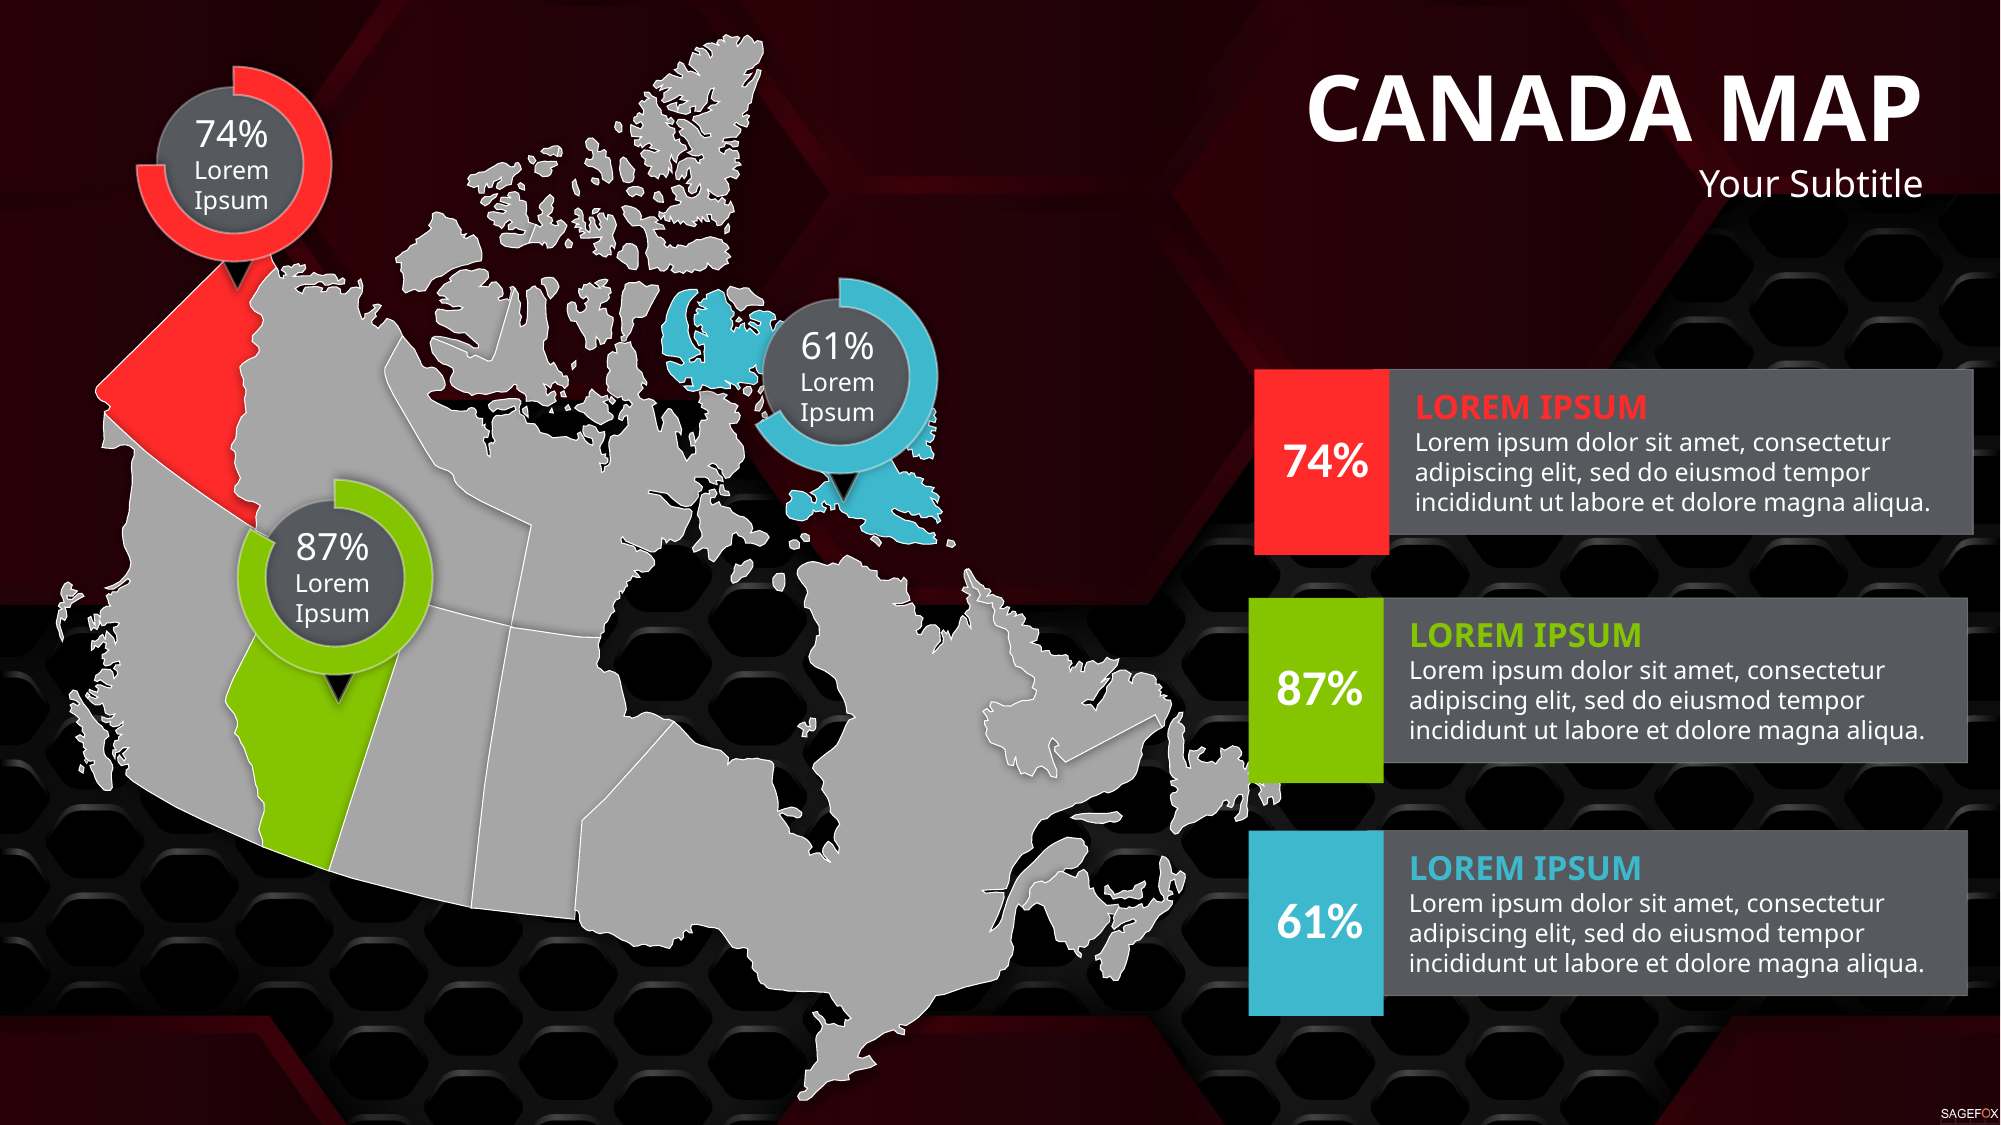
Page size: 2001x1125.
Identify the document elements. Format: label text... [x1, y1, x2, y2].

text_box [789, 539, 800, 550]
text_box [571, 207, 617, 258]
text_box [560, 390, 567, 397]
text_box [576, 388, 614, 425]
text_box [692, 489, 770, 562]
text_box [435, 268, 504, 352]
text_box [735, 317, 742, 323]
text_box 61% Lorem Ipsum [761, 298, 904, 435]
text_box 74% Lorem Ipsum [156, 86, 299, 225]
text_box [832, 479, 855, 502]
text_box [743, 386, 752, 397]
text_box [78, 764, 84, 774]
text_box [541, 277, 560, 299]
text_box [1104, 880, 1146, 900]
text_box [487, 191, 530, 248]
text_box [946, 539, 956, 548]
text_box [541, 146, 552, 154]
text_box [626, 186, 644, 197]
text_box [727, 286, 764, 312]
text_box [870, 535, 882, 547]
text_box [430, 285, 569, 406]
text_box [661, 289, 776, 392]
text_box [965, 568, 1172, 778]
text_box [591, 177, 600, 185]
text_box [1248, 597, 1995, 784]
text_box [517, 182, 525, 191]
text_box [797, 717, 816, 737]
text_box [56, 581, 84, 642]
text_box [731, 559, 753, 584]
text_box [534, 161, 558, 177]
text_box [471, 627, 671, 919]
text_box [88, 412, 256, 843]
text_box [522, 406, 529, 418]
text_box [528, 194, 567, 249]
text_box [567, 279, 613, 350]
text_box [653, 34, 764, 227]
text_box [800, 533, 810, 542]
text_box [564, 404, 571, 411]
text_box [912, 427, 937, 460]
text_box [720, 484, 730, 496]
text_box [95, 269, 254, 502]
text_box [328, 682, 350, 703]
text_box [724, 223, 730, 234]
text_box [572, 179, 580, 196]
text_box [619, 281, 660, 336]
text_box [565, 238, 573, 248]
text_box [621, 205, 731, 274]
text_box [630, 92, 687, 179]
text_box [1167, 712, 1250, 835]
text_box [225, 641, 386, 869]
text_box [230, 263, 524, 616]
text_box [786, 483, 835, 521]
text_box [384, 335, 745, 632]
text_box [557, 147, 563, 157]
text_box [395, 212, 482, 293]
text_box [614, 121, 622, 133]
text_box [841, 465, 943, 545]
text_box [754, 277, 939, 475]
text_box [1248, 830, 1995, 1017]
text_box [619, 157, 635, 182]
text_box [772, 573, 785, 592]
text_box [584, 138, 613, 184]
text_box [528, 155, 536, 164]
text_box [328, 607, 505, 906]
text_box [571, 360, 576, 370]
text_box [1022, 869, 1110, 958]
text_box [653, 191, 664, 203]
text_box [574, 555, 1157, 1101]
text_box [69, 690, 113, 791]
text_box [616, 243, 639, 270]
text_box [592, 208, 601, 214]
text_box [1254, 369, 2000, 555]
text_box 87% Lorem Ipsum [272, 499, 400, 638]
text_box [1256, 784, 1281, 806]
text_box [254, 266, 265, 280]
text_box [227, 269, 248, 290]
text_box [467, 162, 522, 192]
text_box CANADA MAP Your Subtitle [1035, 42, 1939, 212]
text_box [609, 396, 616, 405]
picture [0, 0, 2001, 1125]
text_box [1070, 811, 1123, 824]
text_box [1095, 856, 1186, 981]
text_box [135, 65, 333, 263]
text_box [236, 478, 434, 676]
text_box [480, 193, 498, 206]
text_box [754, 401, 760, 411]
